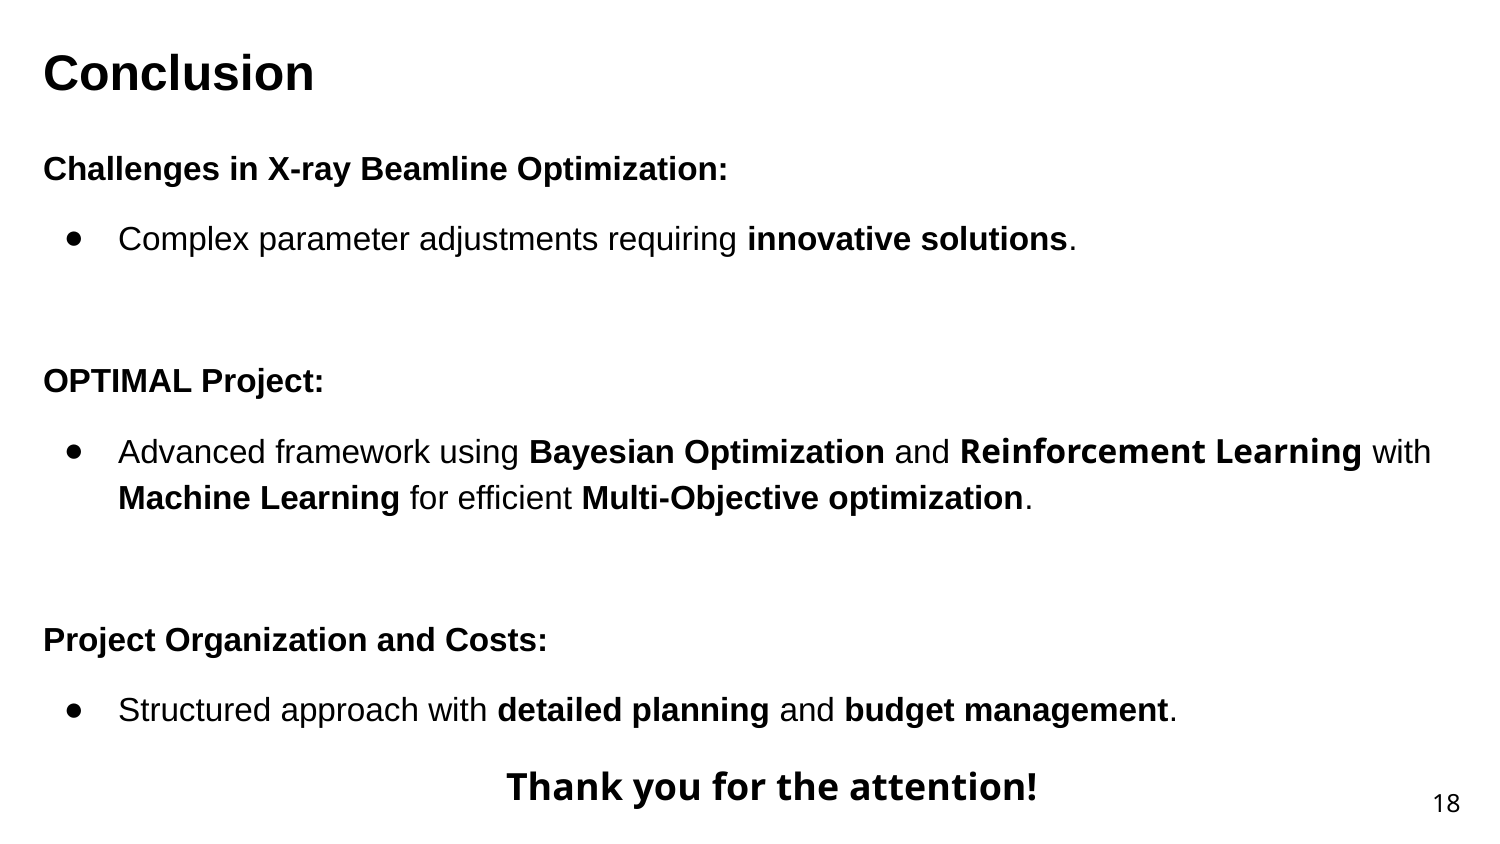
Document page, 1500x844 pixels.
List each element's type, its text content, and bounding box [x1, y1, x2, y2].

text_box Conclusion [0, 40, 1500, 101]
text_box Thank you for the attention! [0, 762, 1500, 808]
slide_number ‹#› [1134, 782, 1472, 827]
text_box Challenges in X-ray Beamline Optimization: Complex parameter adjustments requiring innovative solutions. OPTIMAL Project: Advanced framework using Bayesian Optimization and Reinforcement Learning with Machine Learning for efficient Multi-Objective optimization. Project Organization and Costs: Structured approach with detailed planning and budget management. [0, 146, 1500, 729]
